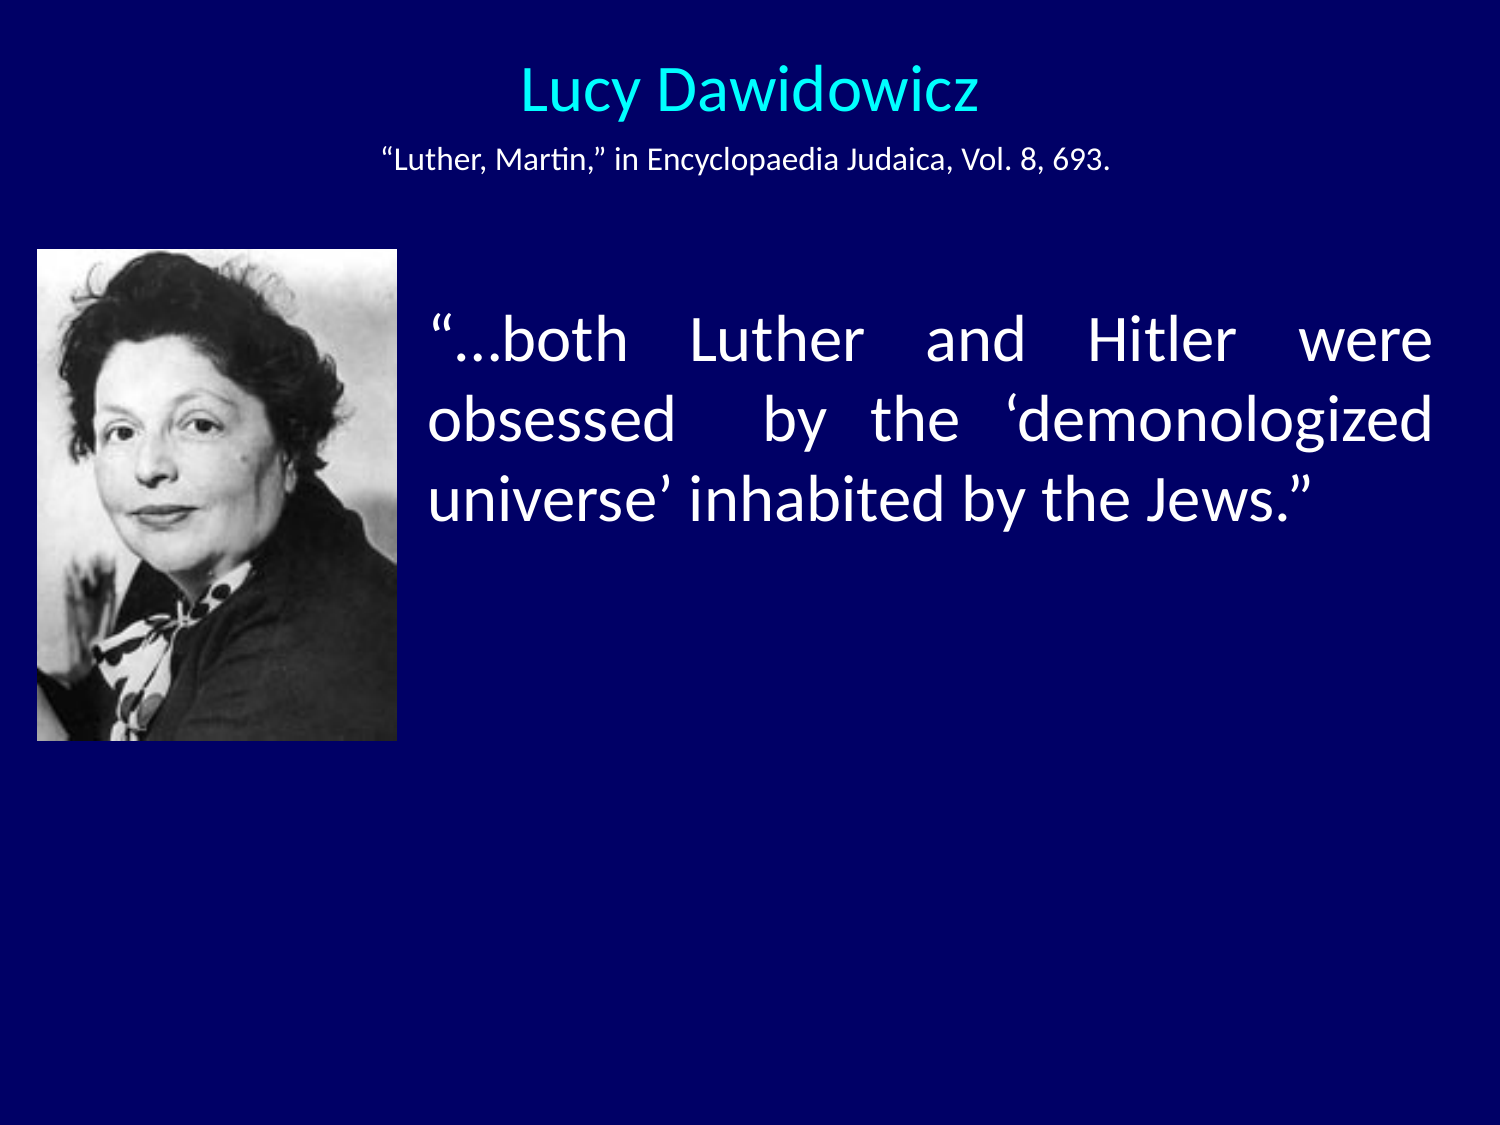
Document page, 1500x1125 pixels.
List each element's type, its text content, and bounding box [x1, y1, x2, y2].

title “…both Luther and Hitler were obsessed by the ‘demonologized universe’ inhabited by the Jews.” [412, 287, 1450, 588]
picture [37, 249, 397, 741]
subtitle Lucy Dawidowicz “Luther, Martin,” in Encyclopaedia Judaica, Vol. 8, 693. [262, 37, 1238, 188]
